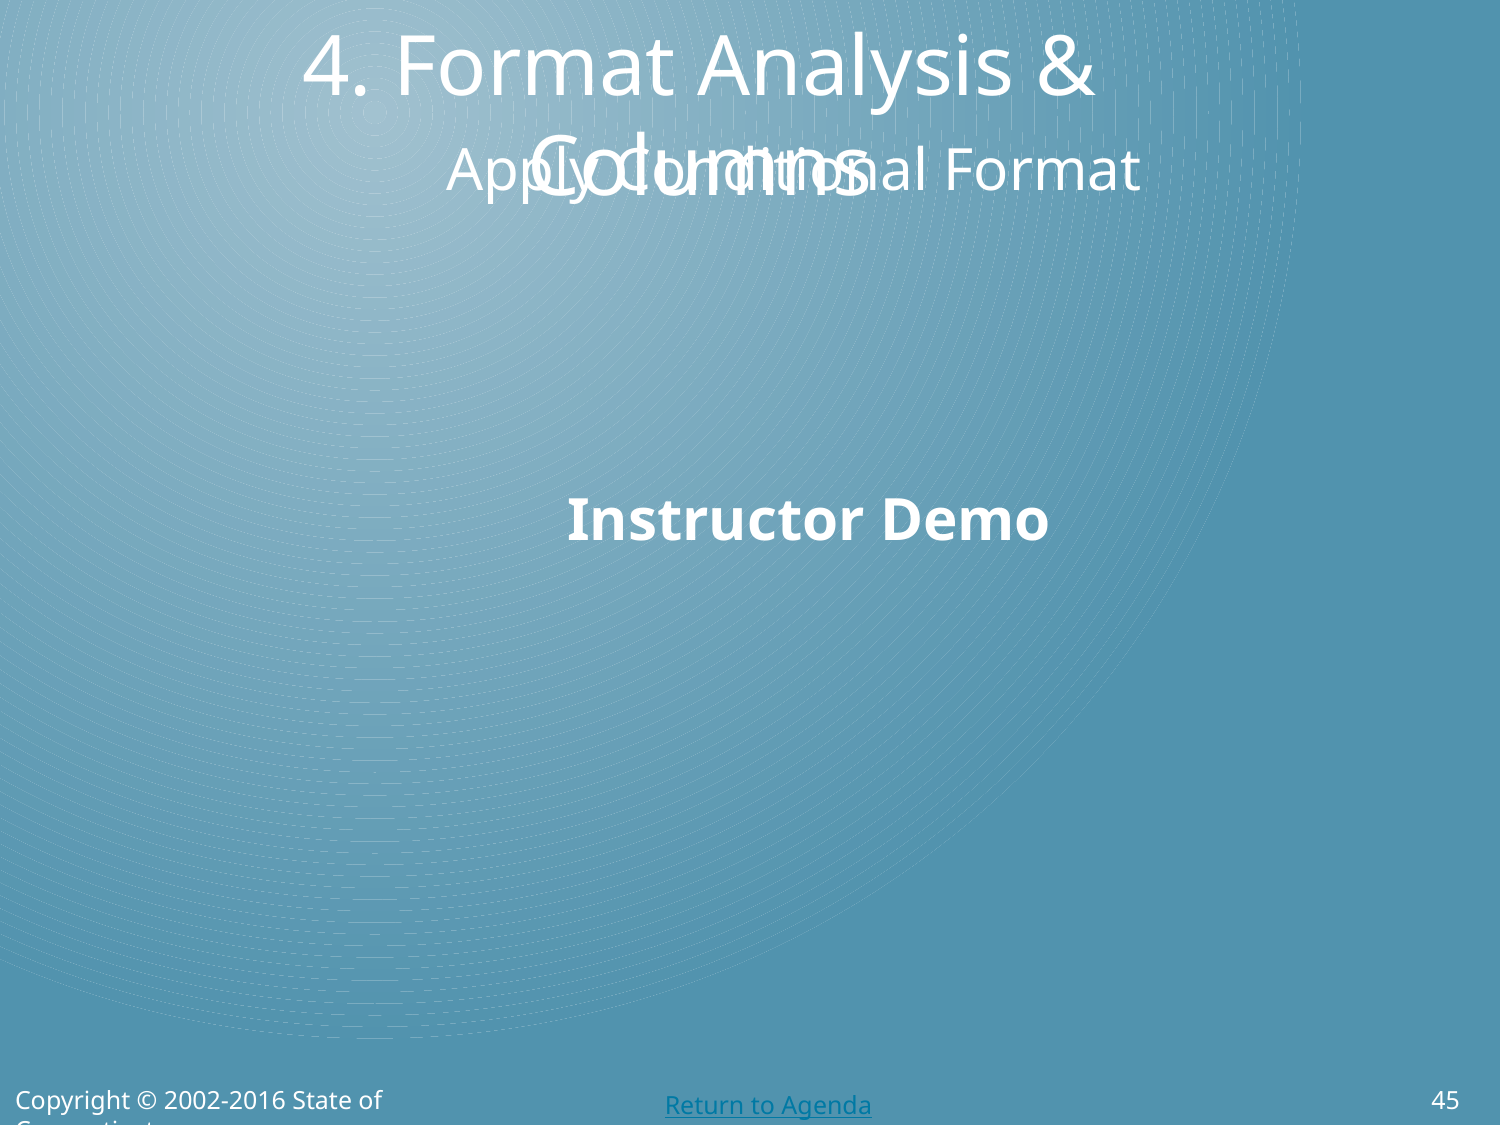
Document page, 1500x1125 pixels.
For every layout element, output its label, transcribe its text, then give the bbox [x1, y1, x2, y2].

subtitle Instructor Demo [125, 237, 1463, 1088]
title 4. Format Analysis & Columns [125, 4, 1275, 155]
text_box Apply Conditional Format [249, 125, 1263, 210]
footer Copyright © 2002-2016 State of Connecticut [0, 1077, 500, 1125]
slide_number 45 [1374, 1077, 1475, 1118]
